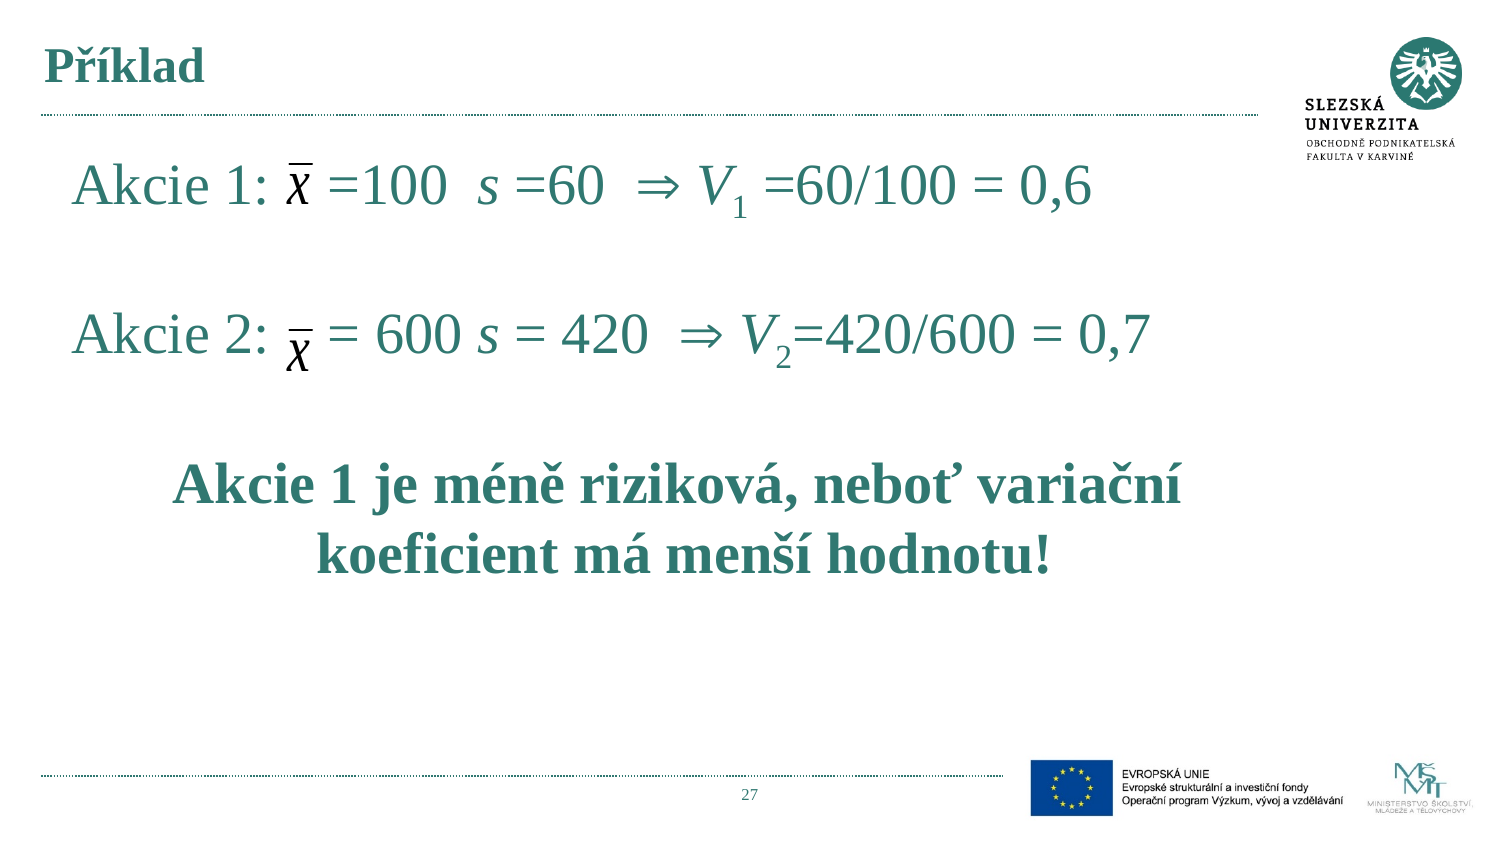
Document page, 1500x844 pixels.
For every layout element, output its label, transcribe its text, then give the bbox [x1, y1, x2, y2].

title Příklad [29, 32, 1258, 116]
picture [1305, 37, 1462, 160]
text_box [277, 149, 325, 222]
text_box 27 [442, 776, 998, 811]
picture [1003, 732, 1500, 843]
list Akcie 1: =100 s =60  V1 =60/100 = 0,6 Akcie 2: = 600 s = 420  V2=420/600 = 0,7 Akcie 1 je méně riziková, neboť variační koeficient má menší hodnotu! [41, 138, 1329, 753]
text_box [277, 315, 325, 388]
